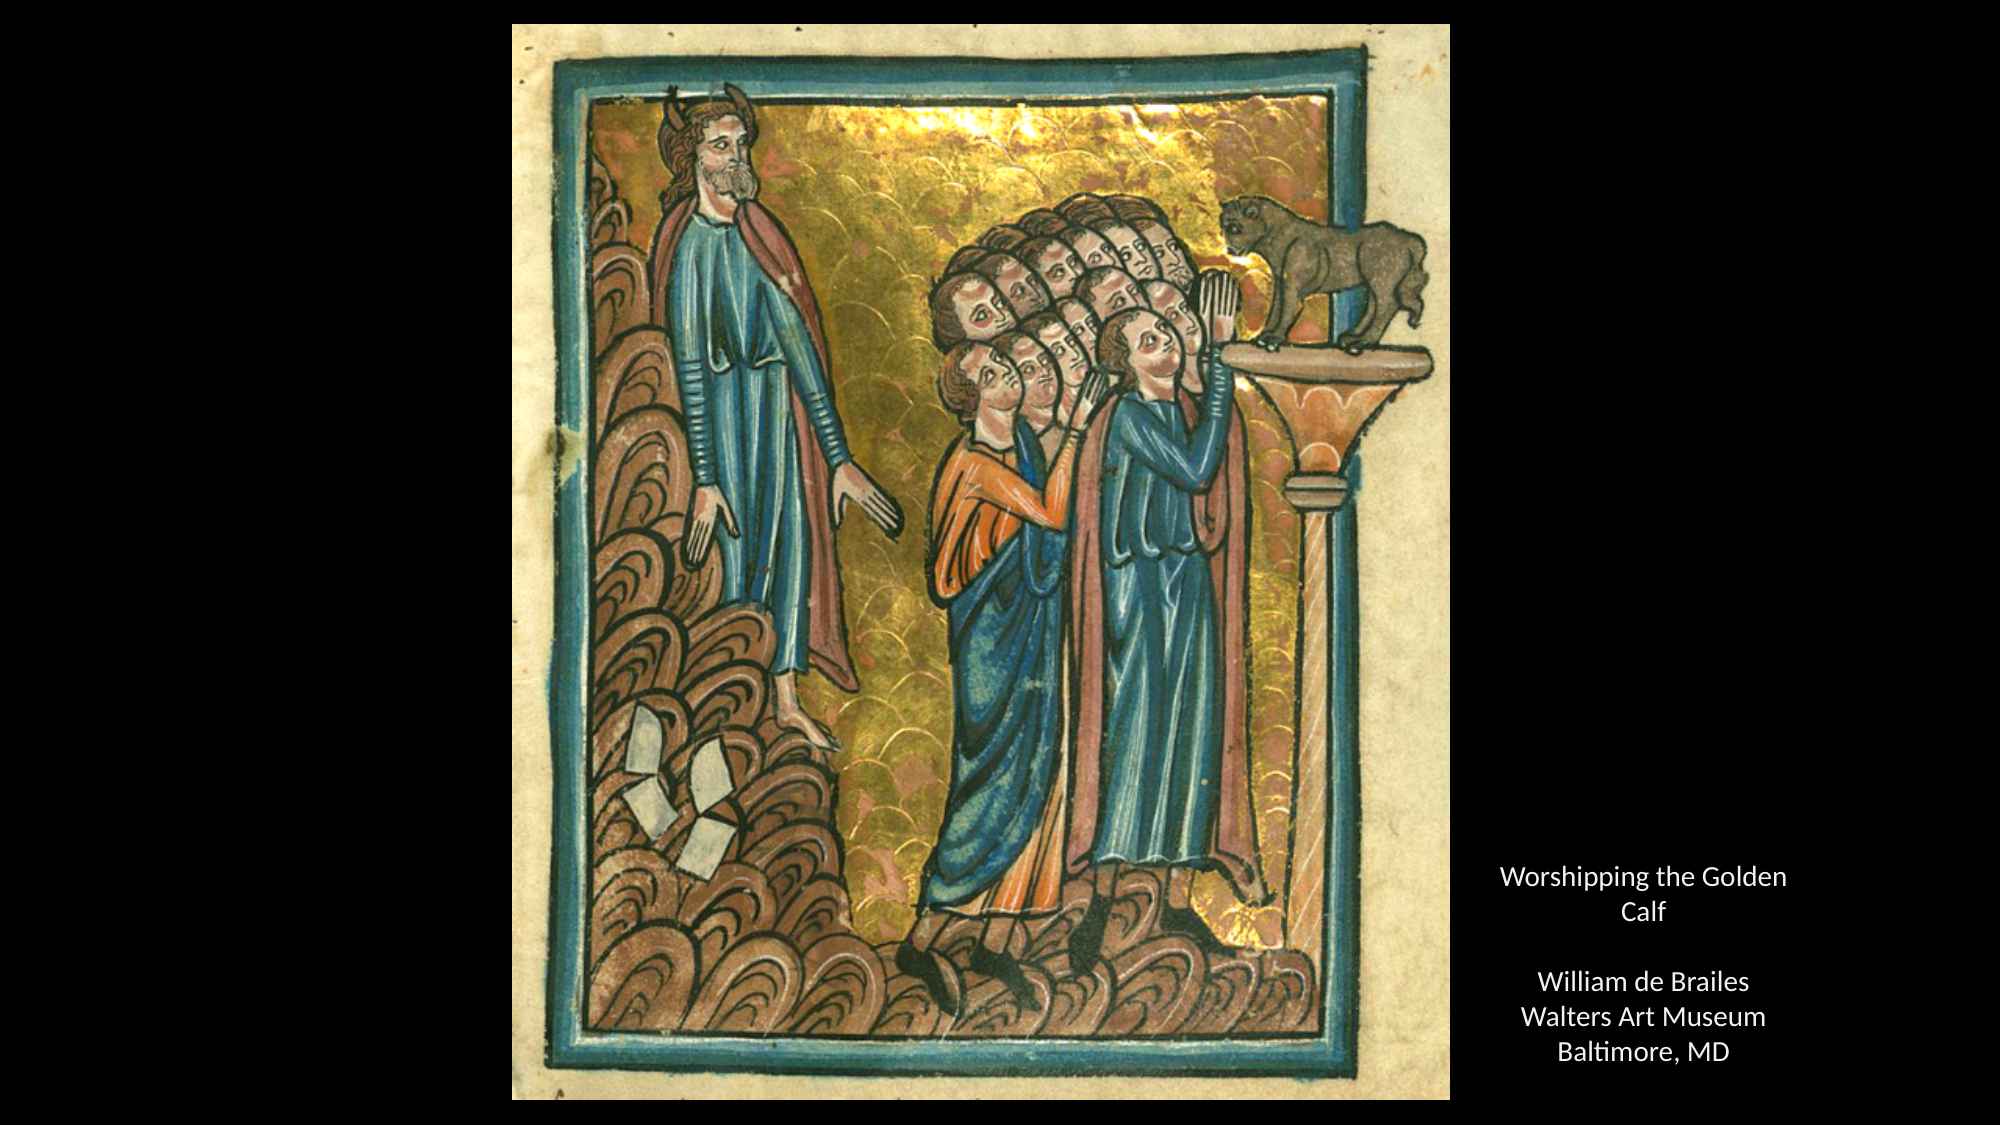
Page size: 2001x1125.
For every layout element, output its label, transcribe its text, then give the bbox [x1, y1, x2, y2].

text_box Worshipping the Golden Calf William de Brailes Walters Art Museum Baltimore, MD [1466, 849, 1825, 1075]
picture [512, 23, 1463, 1101]
